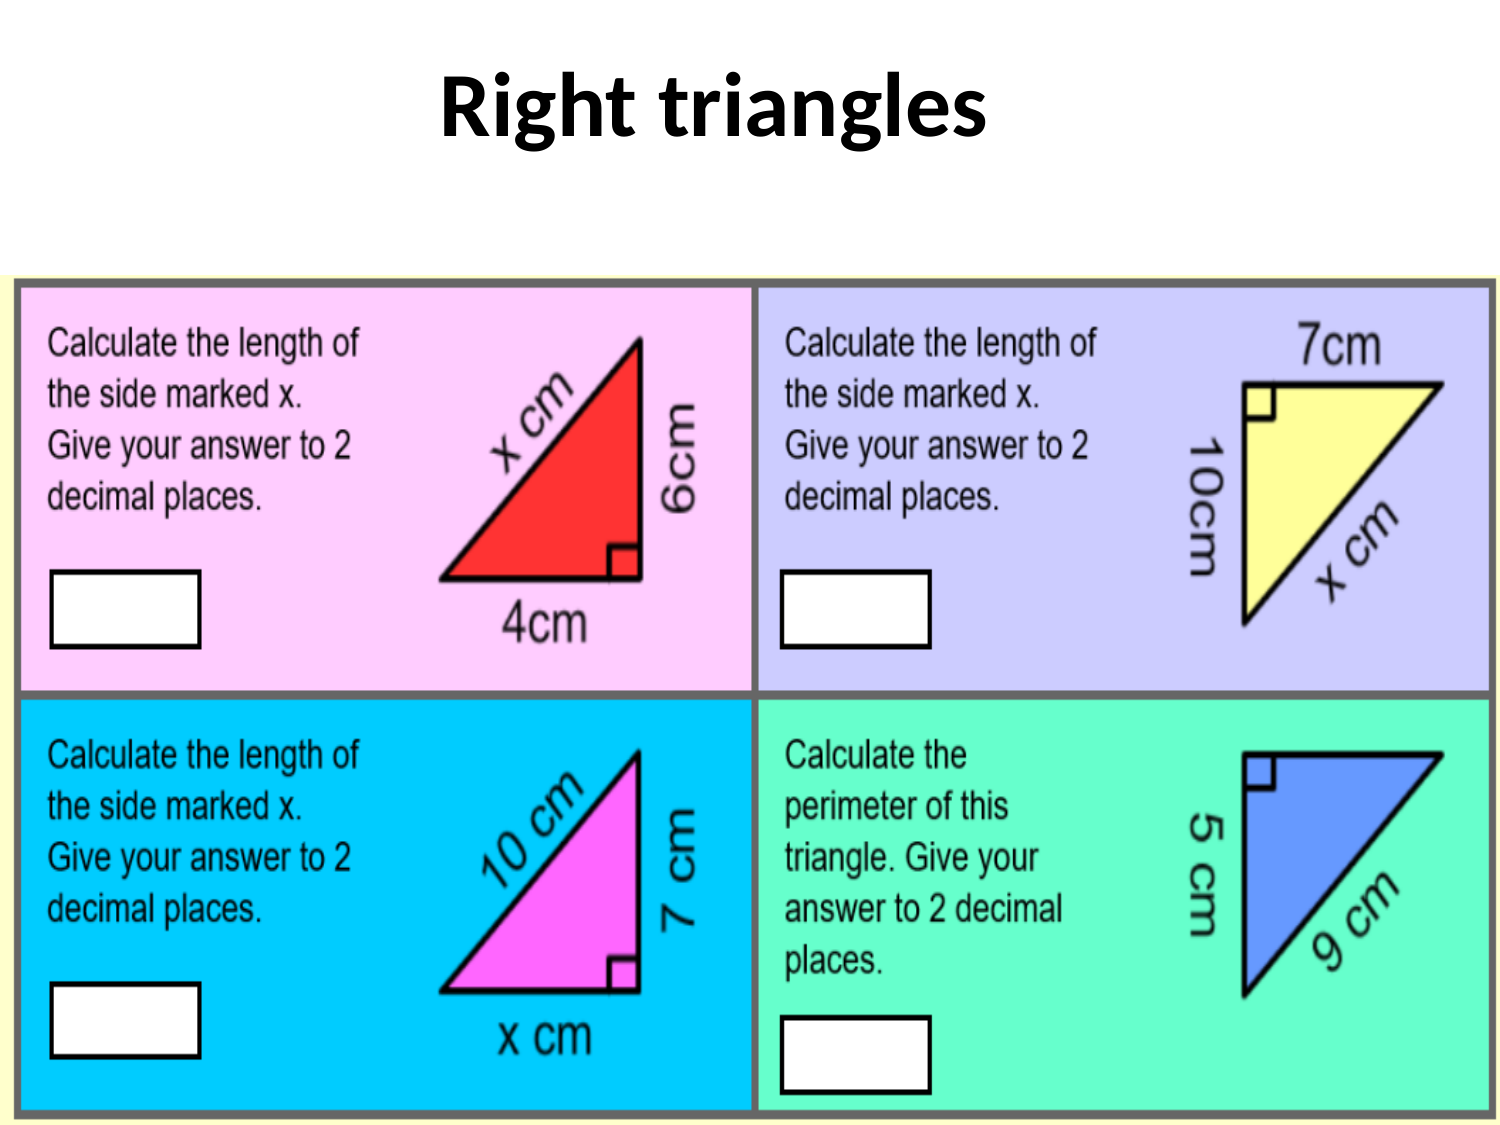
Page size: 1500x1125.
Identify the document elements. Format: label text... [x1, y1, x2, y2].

text_box Right triangles [425, 37, 1050, 163]
picture [0, 274, 1500, 1125]
